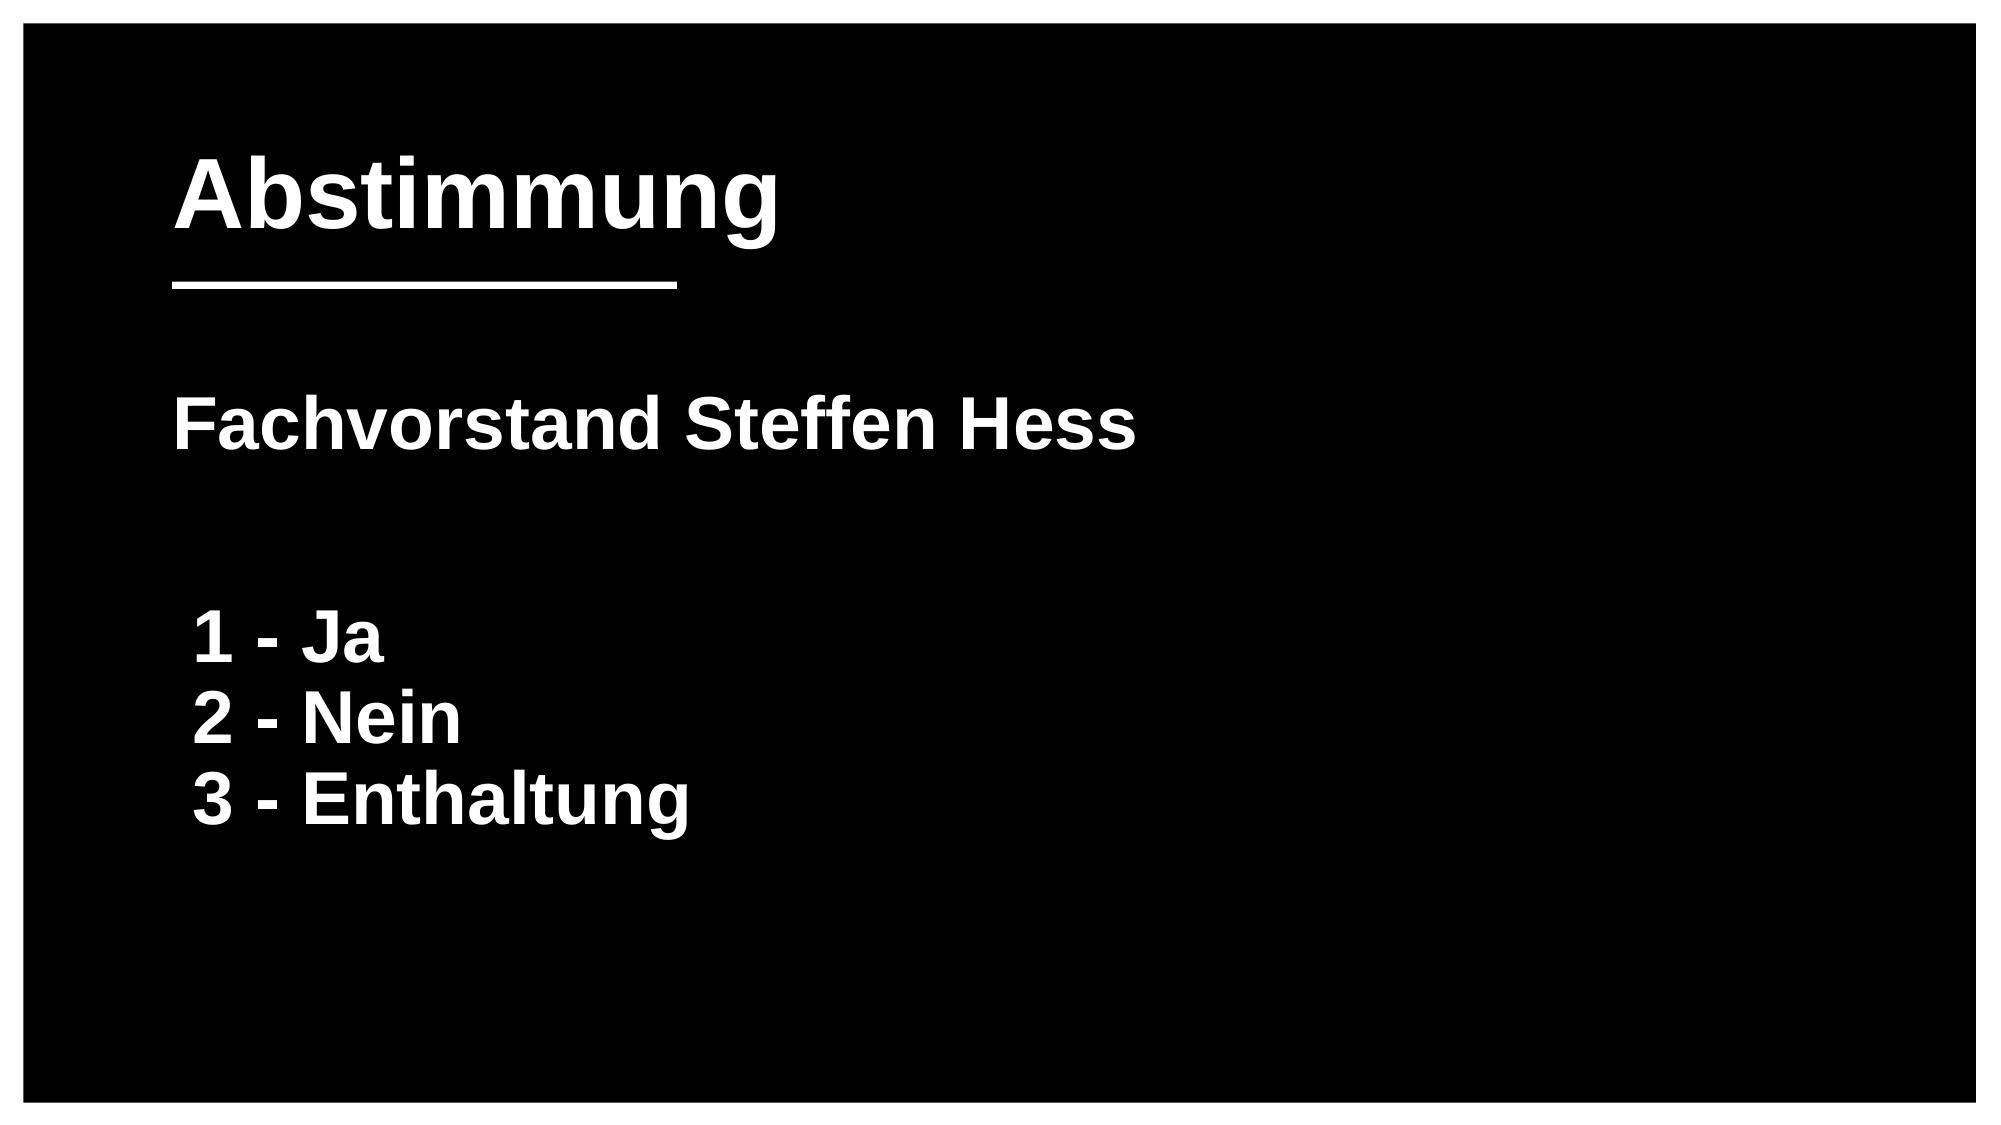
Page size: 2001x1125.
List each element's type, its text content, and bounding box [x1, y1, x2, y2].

list Fachvorstand Steffen Hess [172, 289, 1917, 561]
text_box 1 - Ja 2 - Nein 3 - Enthaltung [177, 582, 1839, 838]
list Abstimmung [172, 108, 1917, 285]
